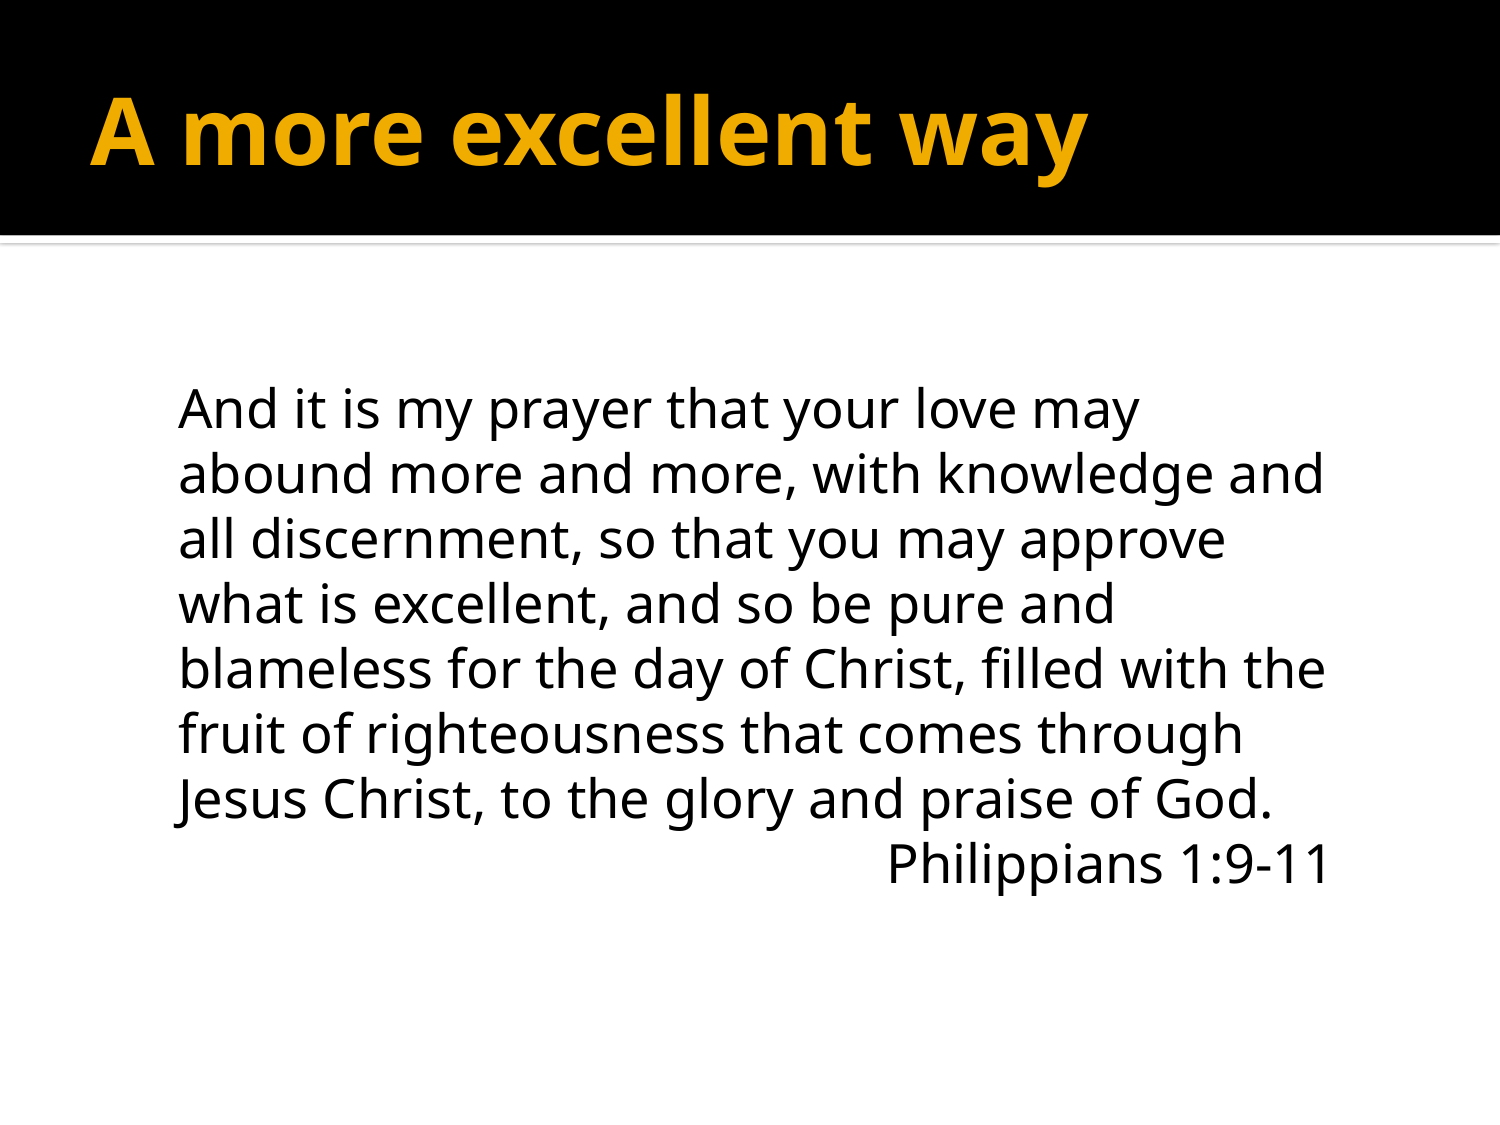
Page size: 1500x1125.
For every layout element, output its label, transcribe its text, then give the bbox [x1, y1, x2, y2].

title A more excellent way [75, 25, 1425, 231]
text_box And it is my prayer that your love may abound more and more, with knowledge and all discernment, so that you may approve what is excellent, and so be pure and blameless for the day of Christ, filled with the fruit of righteousness that comes through Jesus Christ, to the glory and praise of God. Philippians 1:9-11 [149, 359, 1350, 875]
